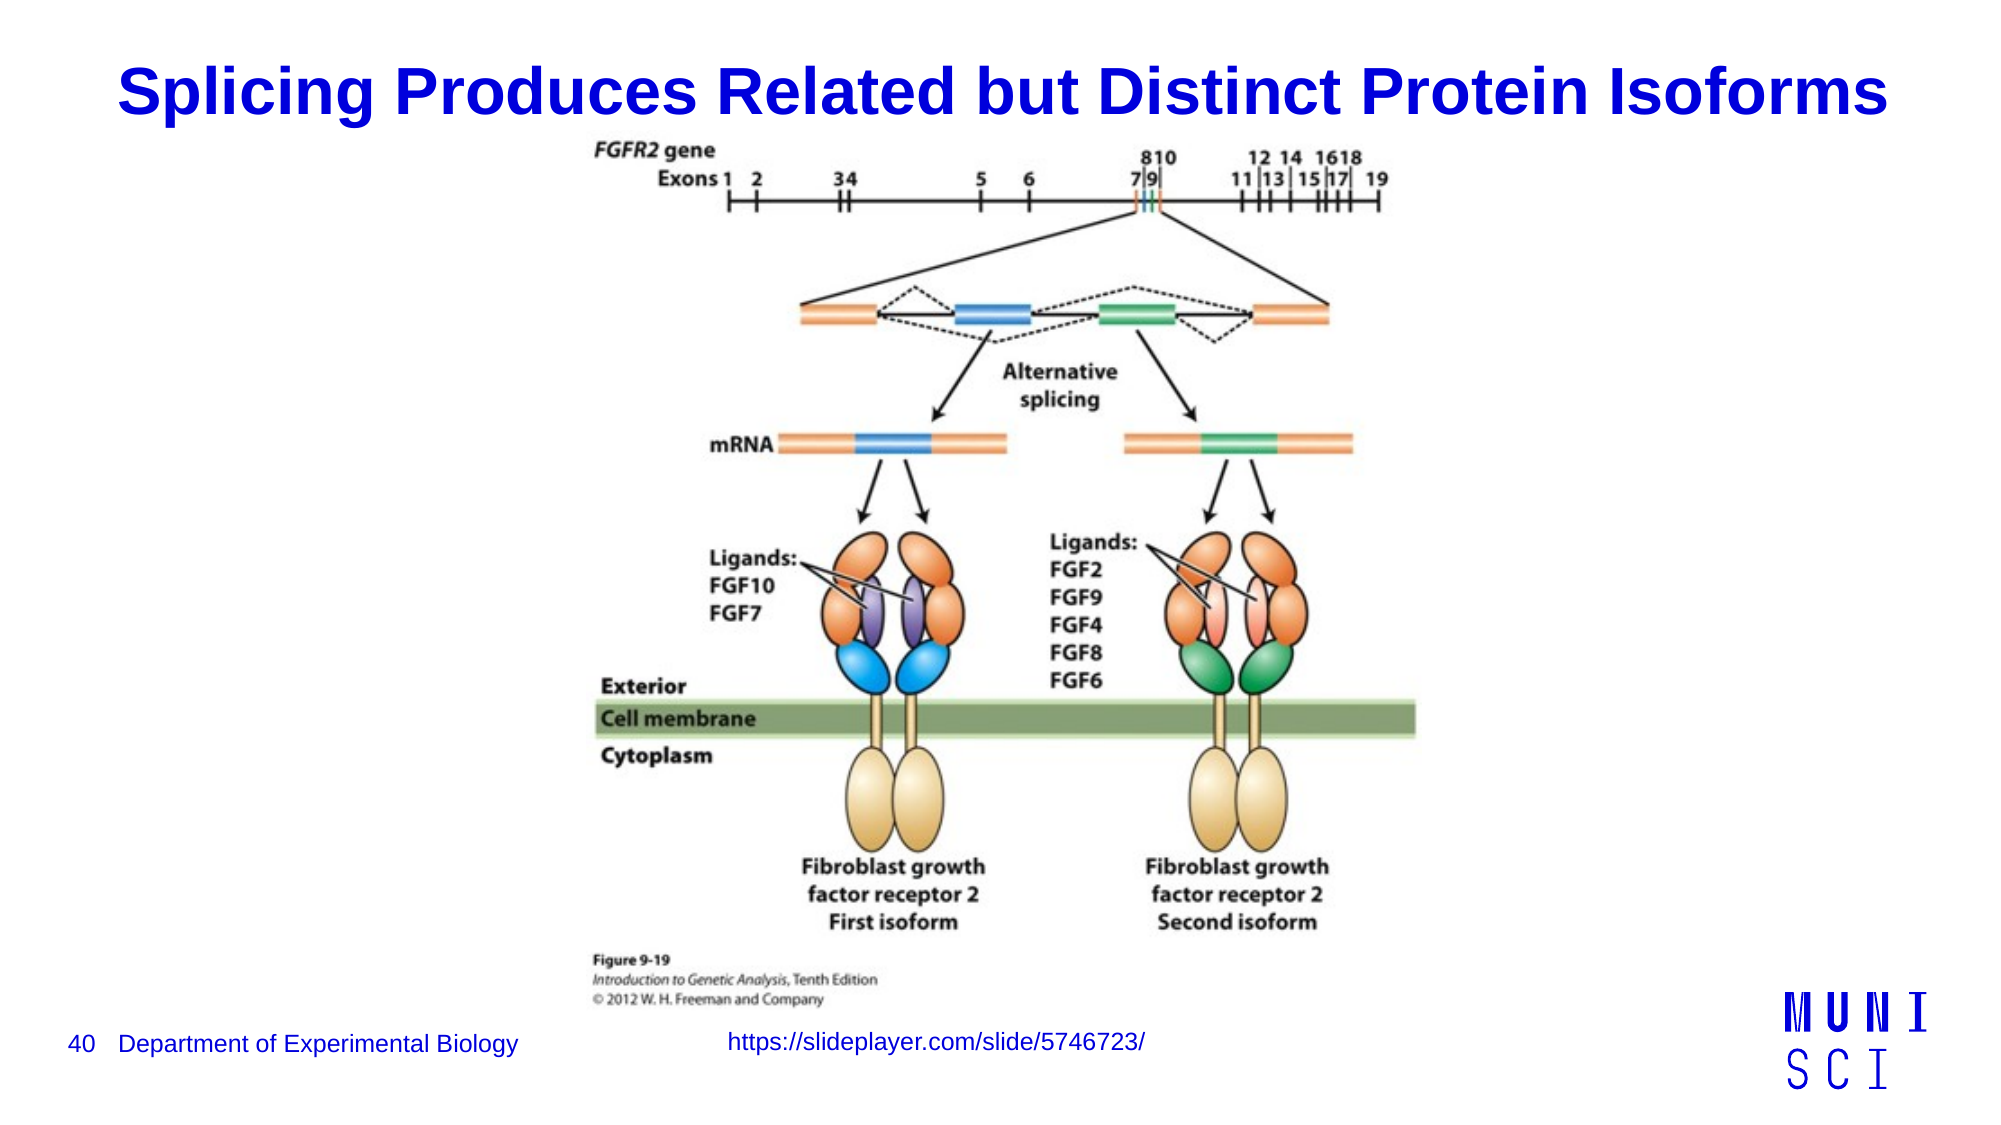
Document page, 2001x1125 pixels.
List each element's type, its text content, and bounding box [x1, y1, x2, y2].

text_box Splicing Produces Related but Distinct Protein Isoforms [109, 44, 1900, 119]
slide_number 40 [67, 1021, 110, 1063]
text_box Department of Experimental Biology [118, 1021, 737, 1063]
picture [586, 129, 1422, 1011]
text_box https://slideplayer.com/slide/5746723/ [712, 1017, 1714, 1063]
